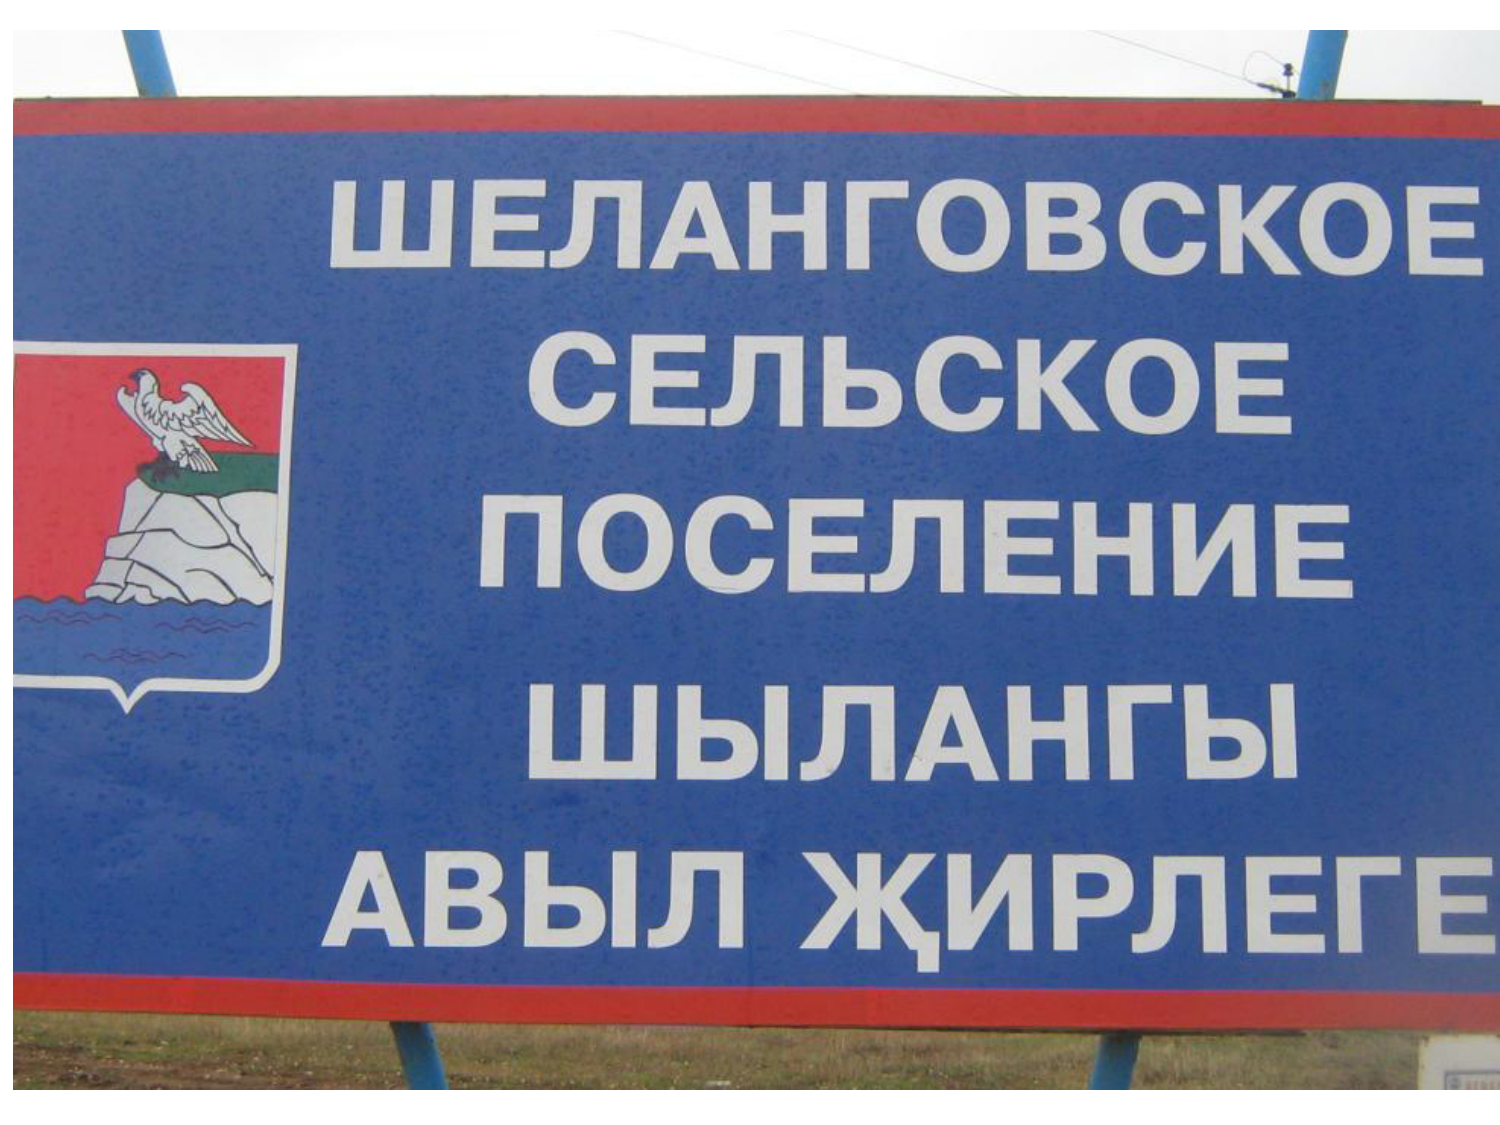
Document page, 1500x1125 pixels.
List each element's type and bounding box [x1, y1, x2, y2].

list [13, 30, 1500, 1090]
